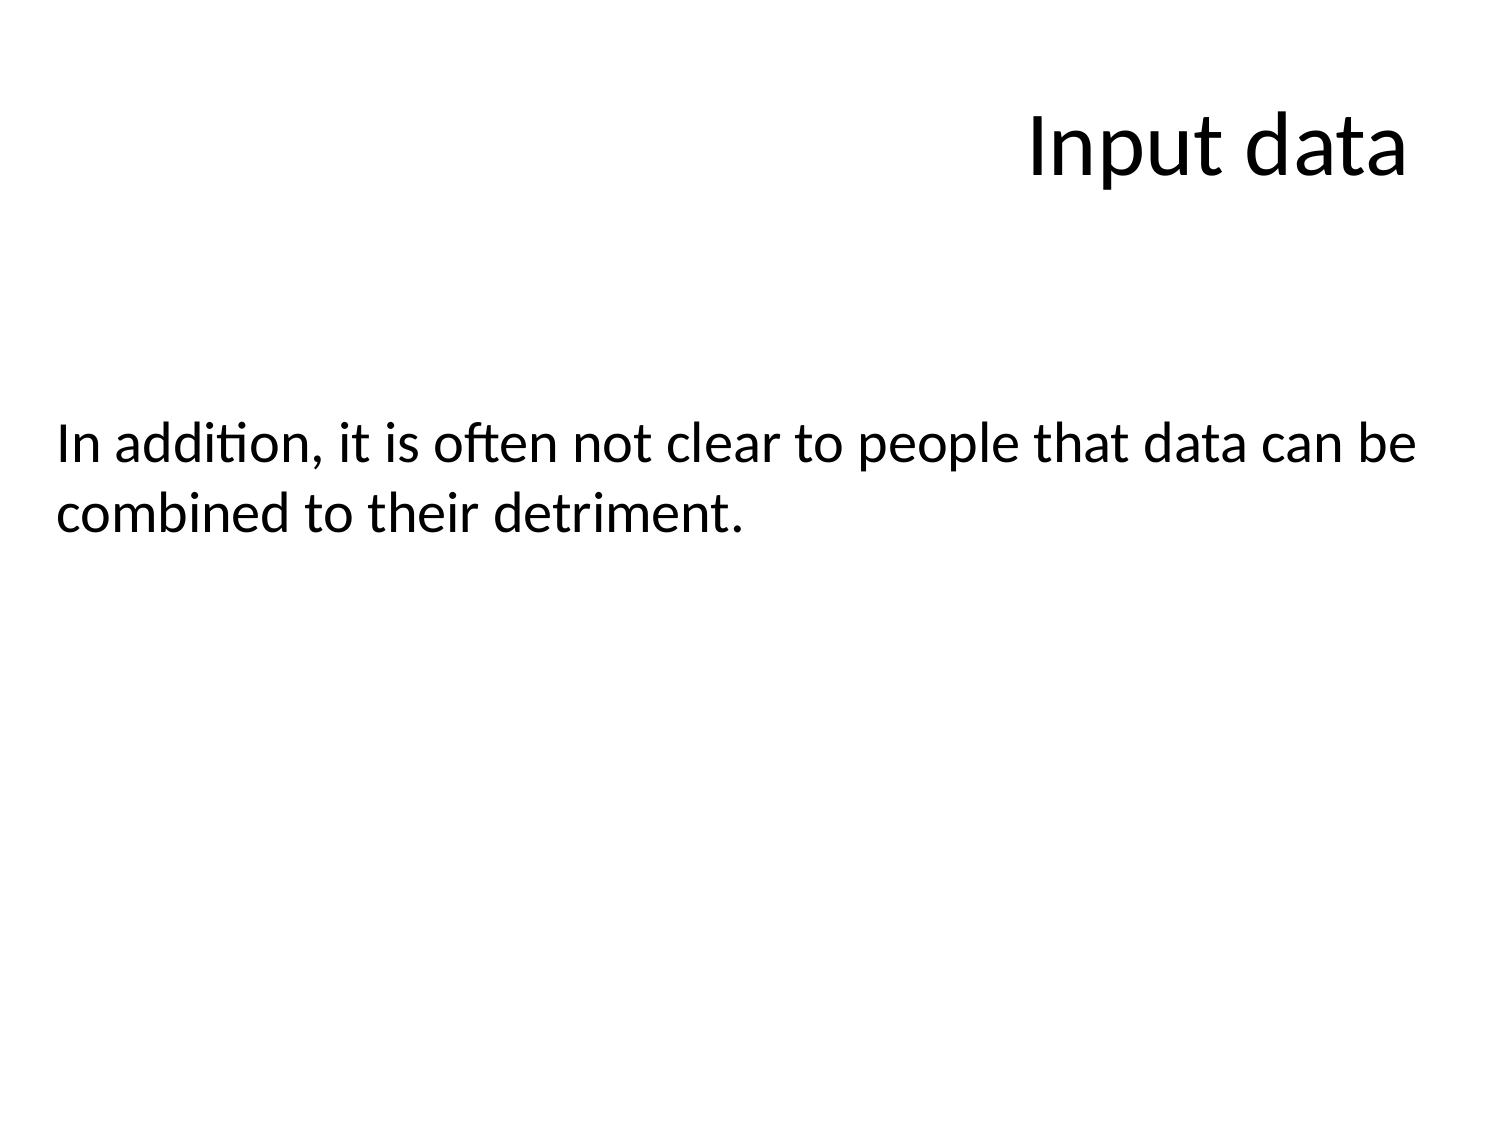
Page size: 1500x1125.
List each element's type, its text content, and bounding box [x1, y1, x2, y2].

title Input data [75, 45, 1425, 233]
list In addition, it is often not clear to people that data can be combined to their detriment. [41, 397, 1459, 1005]
